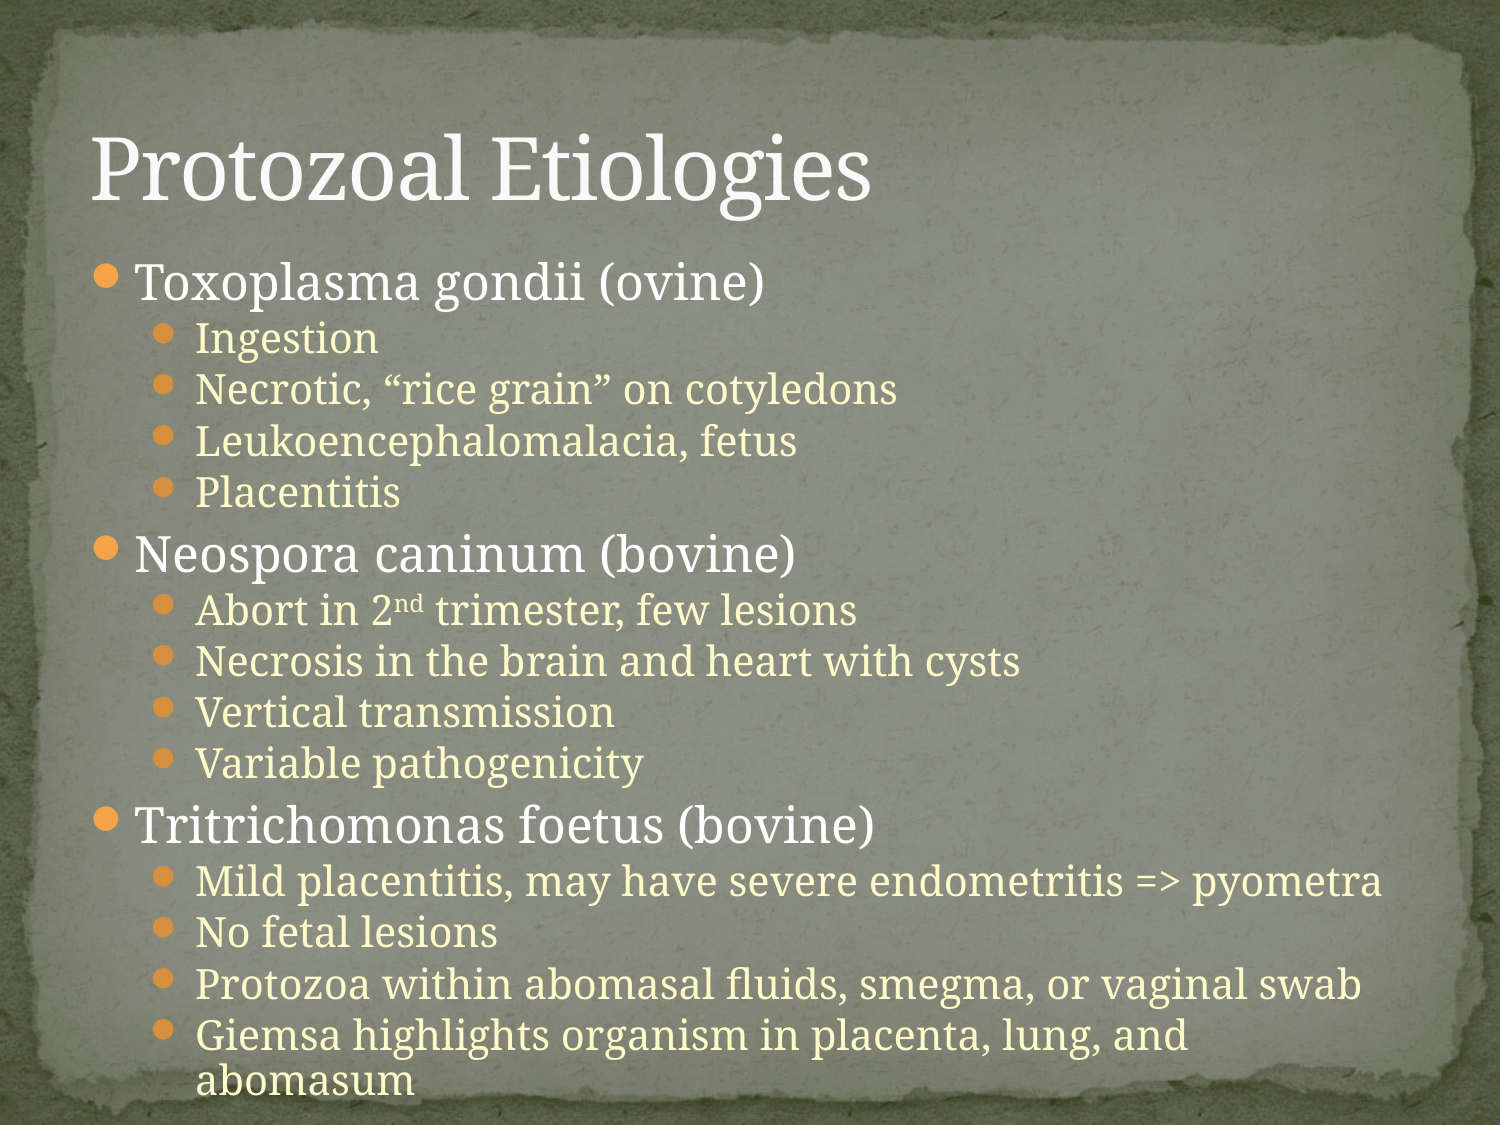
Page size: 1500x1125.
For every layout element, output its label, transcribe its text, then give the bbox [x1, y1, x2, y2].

list Toxoplasma gondii (ovine) Ingestion Necrotic, “rice grain” on cotyledons Leukoencephalomalacia, fetus Placentitis Neospora caninum (bovine) Abort in 2nd trimester, few lesions Necrosis in the brain and heart with cysts Vertical transmission Variable pathogenicity Tritrichomonas foetus (bovine) Mild placentitis, may have severe endometritis => pyometra No fetal lesions Protozoa within abomasal fluids, smegma, or vaginal swab Giemsa highlights organism in placenta, lung, and abomasum [74, 249, 1426, 1001]
title Protozoal Etiologies [74, 24, 1425, 225]
